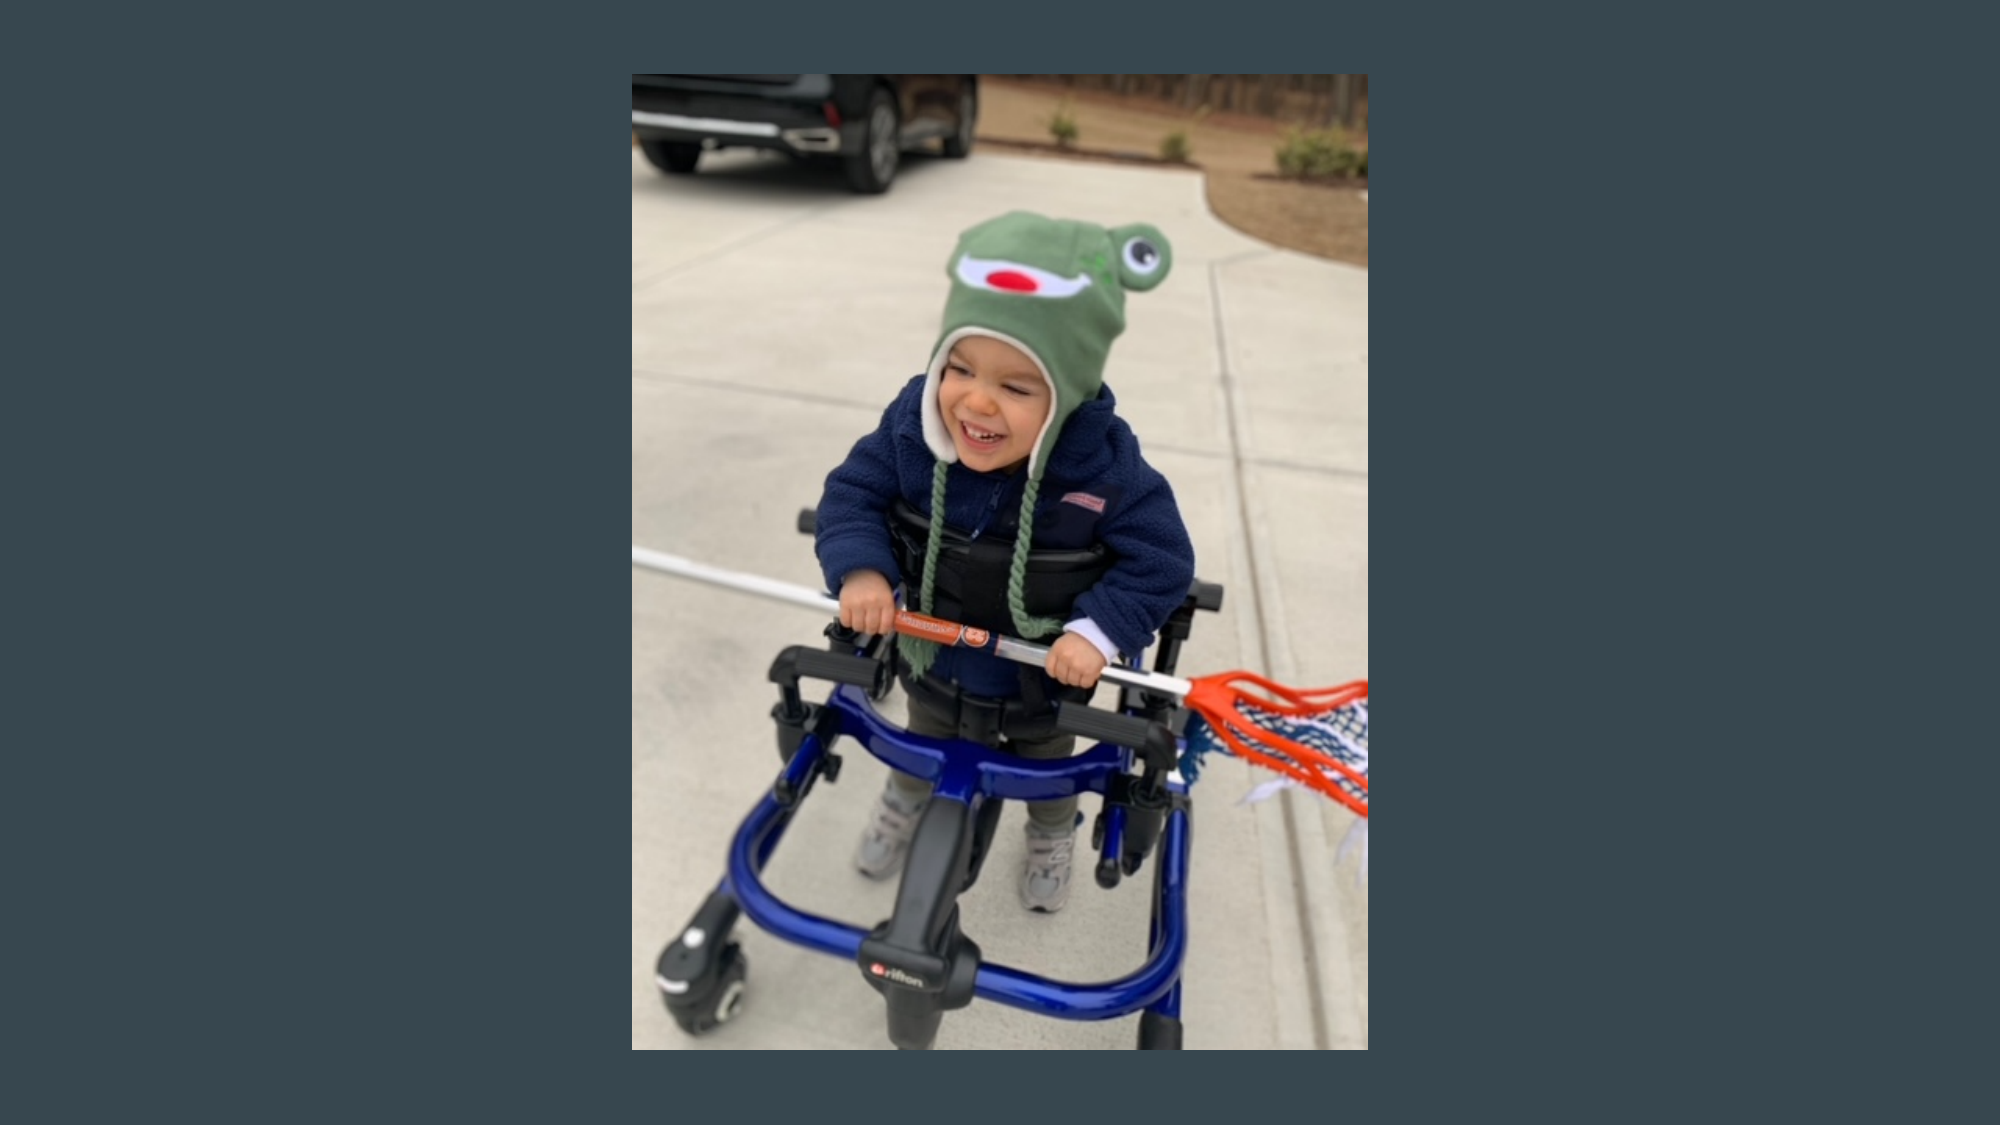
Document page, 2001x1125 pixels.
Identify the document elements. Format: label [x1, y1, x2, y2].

picture [631, 74, 1369, 1051]
